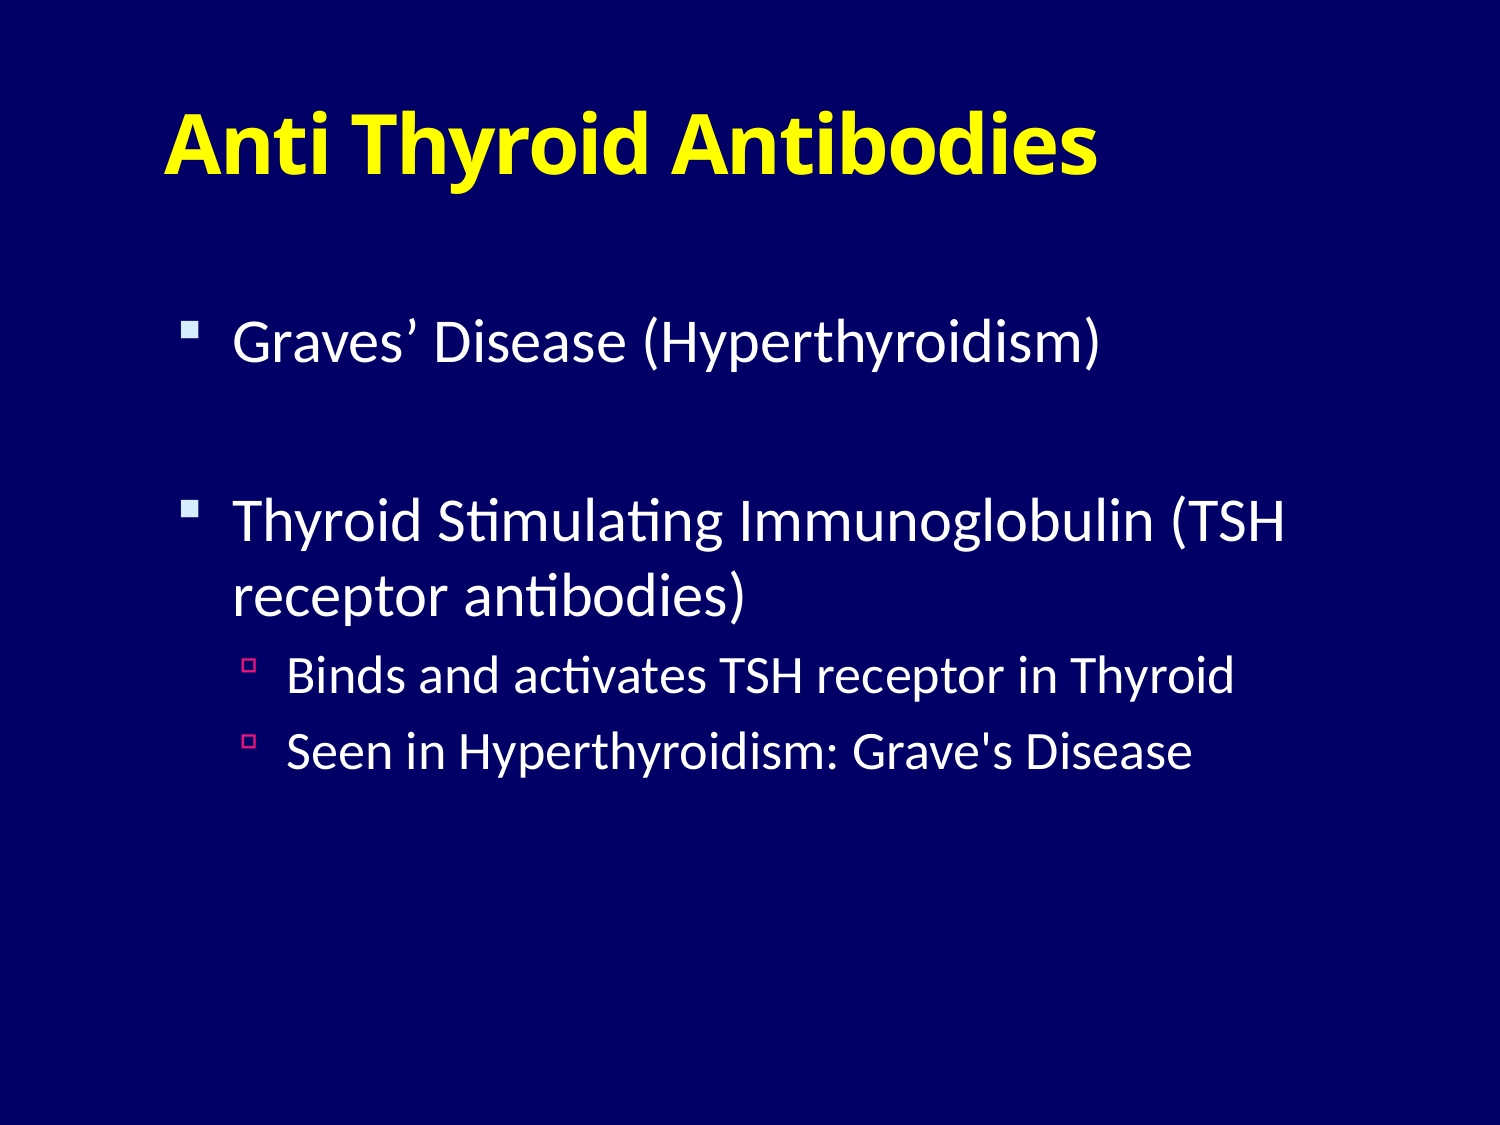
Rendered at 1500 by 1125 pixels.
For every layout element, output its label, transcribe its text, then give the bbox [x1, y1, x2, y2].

list Graves’ Disease (Hyperthyroidism) Thyroid Stimulating Immunoglobulin (TSH receptor antibodies) Binds and activates TSH receptor in Thyroid Seen in Hyperthyroidism: Grave's Disease [150, 292, 1425, 1043]
title Anti Thyroid Antibodies [150, 83, 1425, 234]
